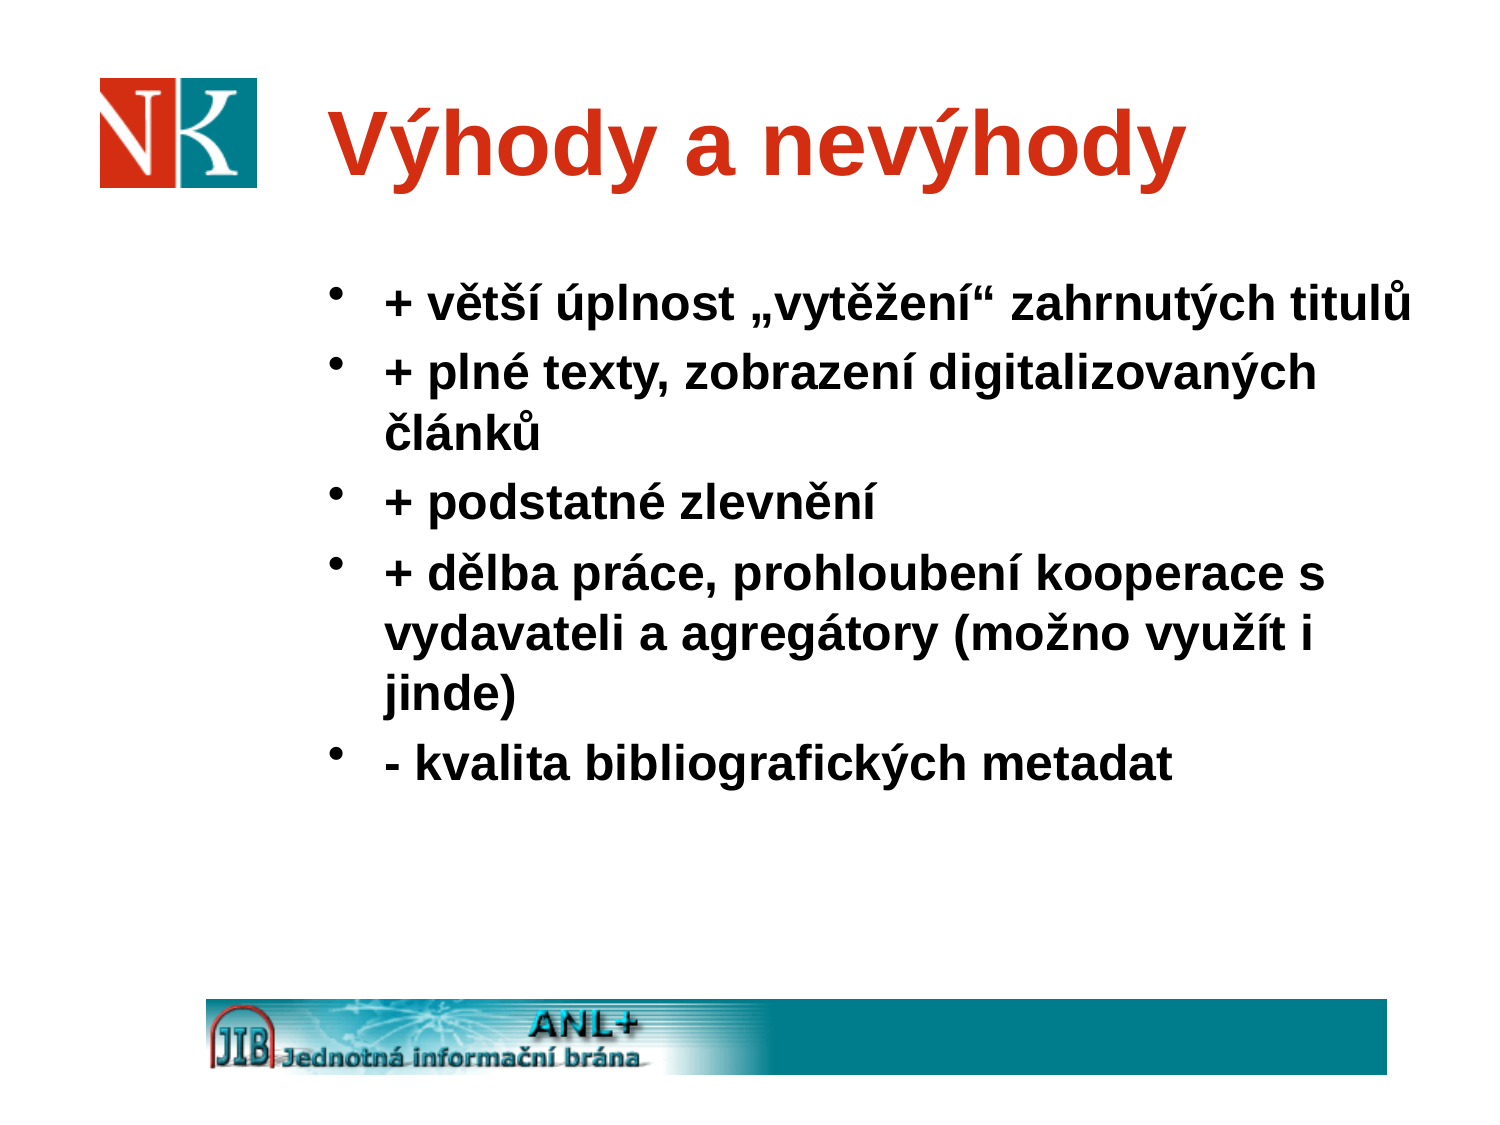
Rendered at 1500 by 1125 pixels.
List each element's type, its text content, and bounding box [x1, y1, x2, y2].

picture [99, 77, 257, 188]
title Výhody a nevýhody [312, 45, 1425, 233]
list + větší úplnost „vytěžení“ zahrnutých titulů + plné texty, zobrazení digitalizovaných článků + podstatné zlevnění + dělba práce, prohloubení kooperace s vydavateli a agregátory (možno využít i jinde) - kvalita bibliografických metadat [312, 262, 1447, 976]
picture [206, 999, 1387, 1075]
